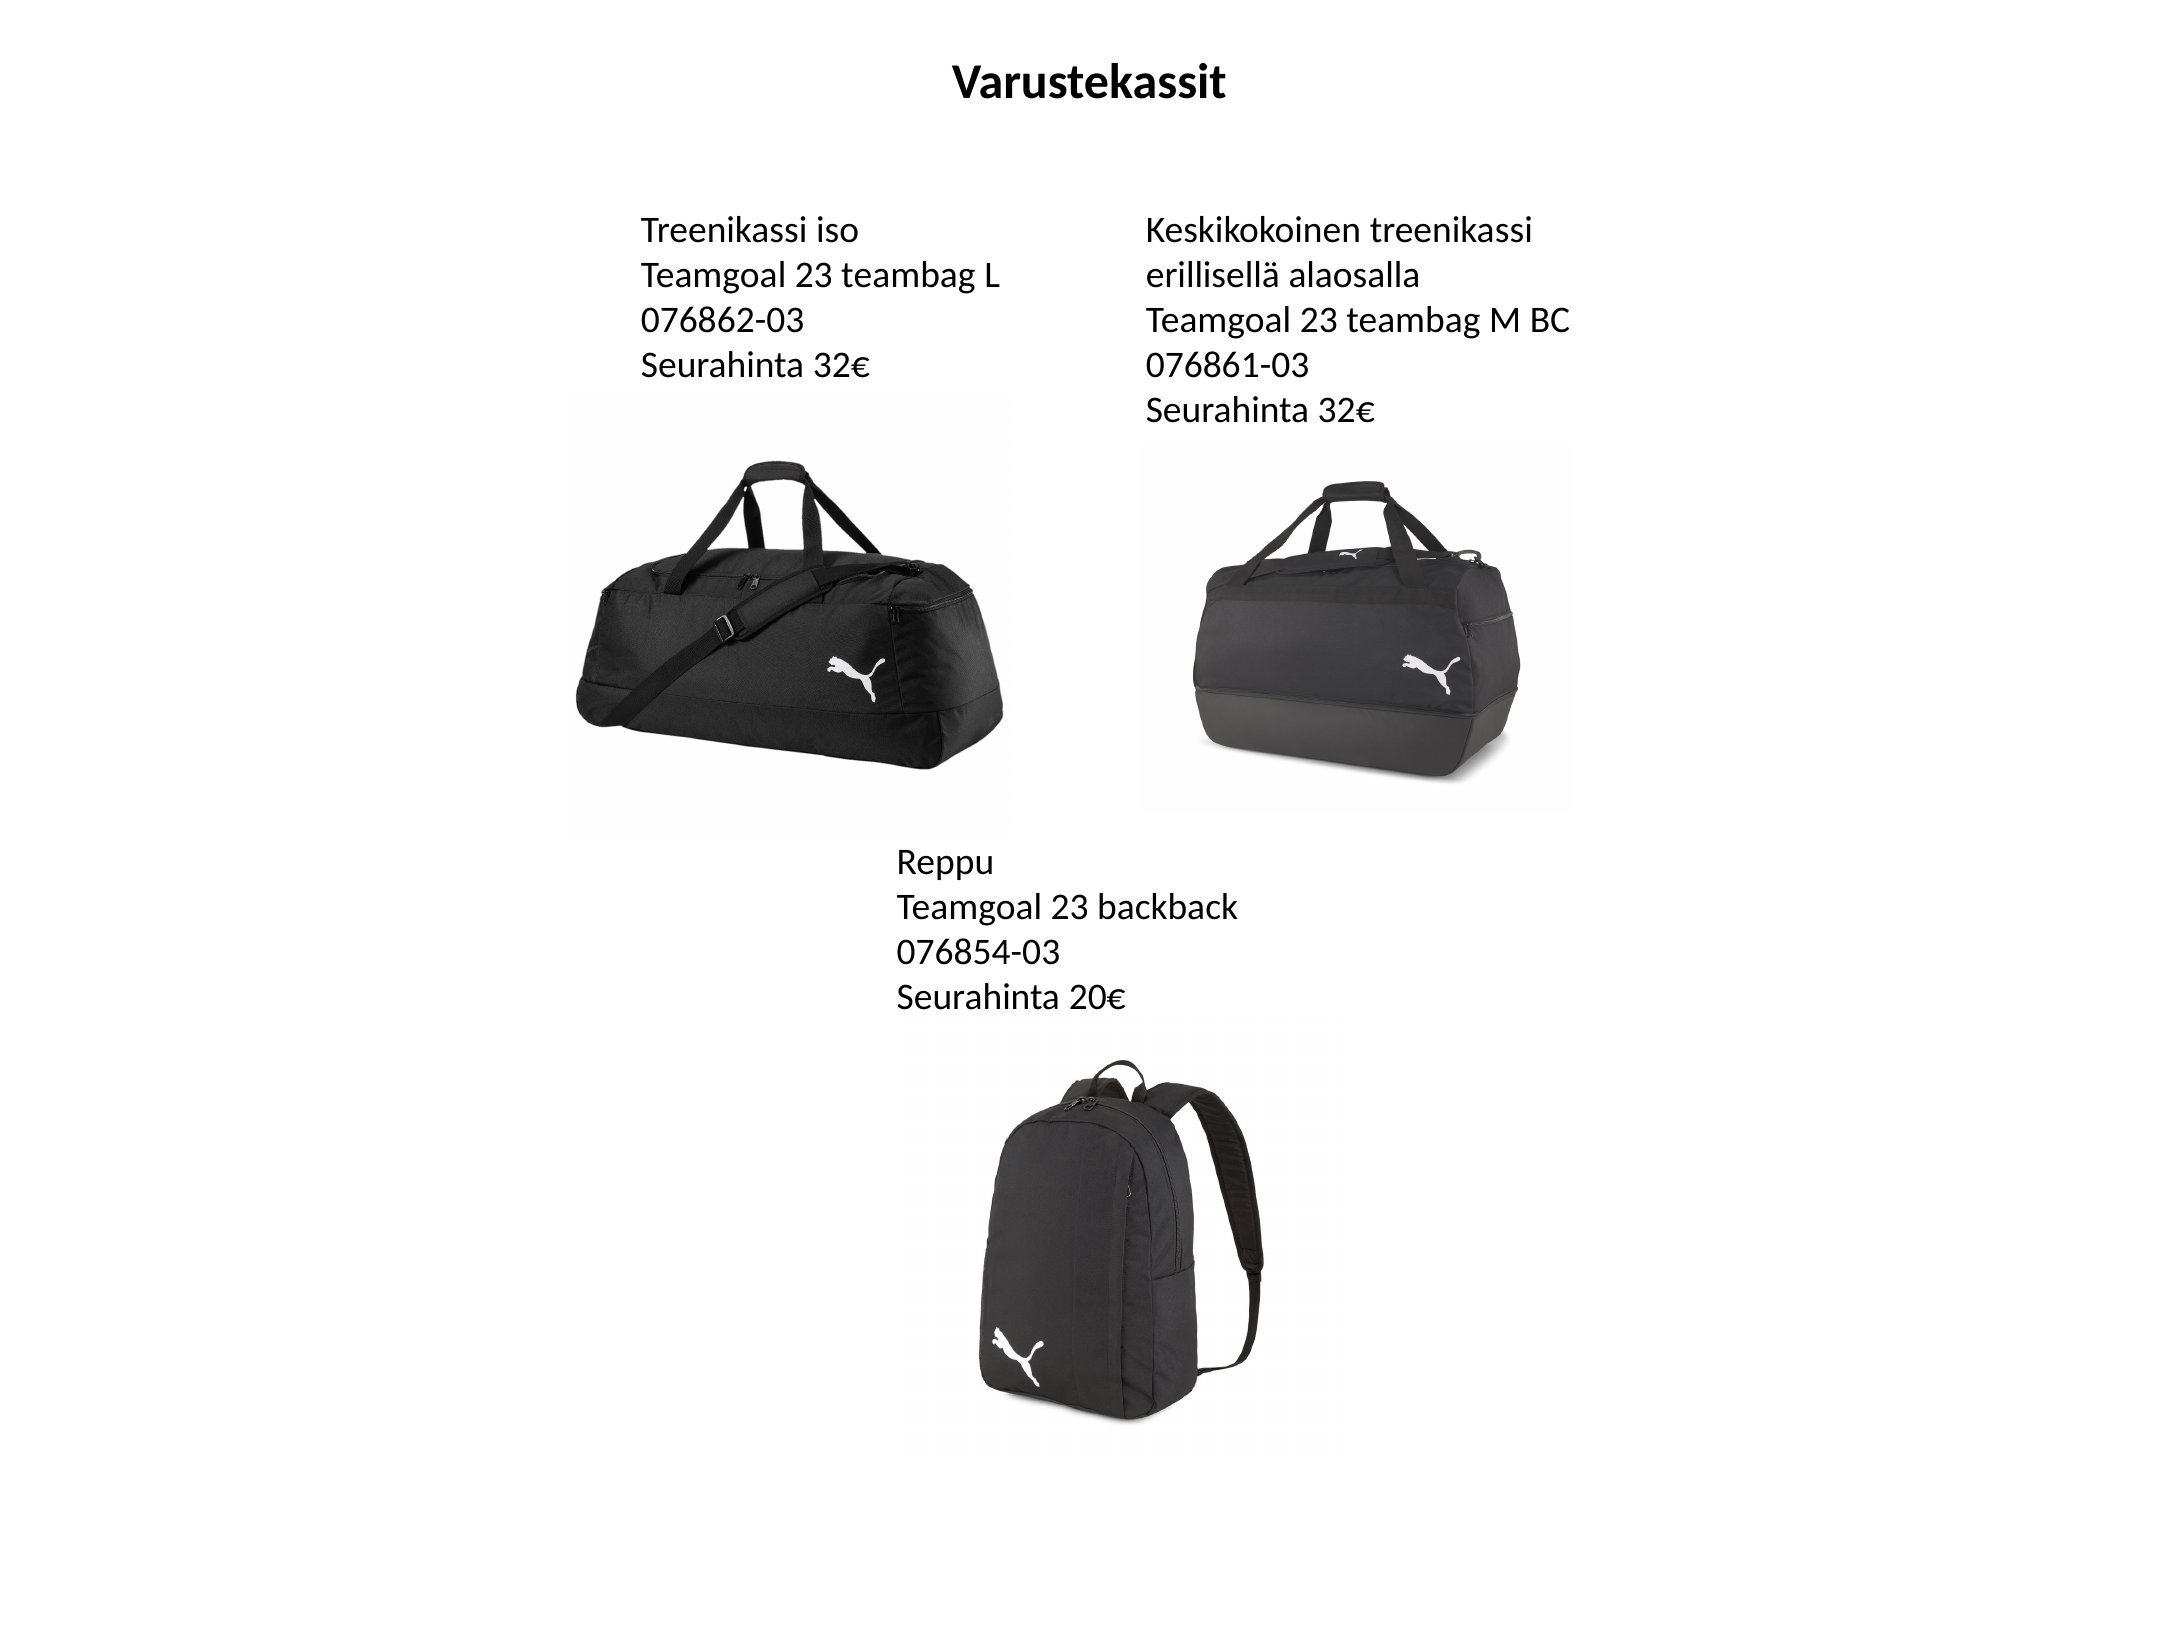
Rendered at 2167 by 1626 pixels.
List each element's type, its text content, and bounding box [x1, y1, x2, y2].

picture [896, 1014, 1346, 1465]
text_box Varustekassit [864, 40, 1315, 116]
text_box Reppu Teamgoal 23 backback 076854-03 Seurahinta 20€ [881, 829, 1332, 1070]
text_box Keskikokoinen treenikassi erillisellä alaosalla Teamgoal 23 teambag M BC 076861-03 Seurahinta 32€ [1130, 197, 1597, 438]
text_box Treenikassi iso Teamgoal 23 teambag L 076862-03 Seurahinta 32€ [625, 197, 1076, 393]
picture [1139, 444, 1574, 813]
picture [564, 389, 1015, 840]
